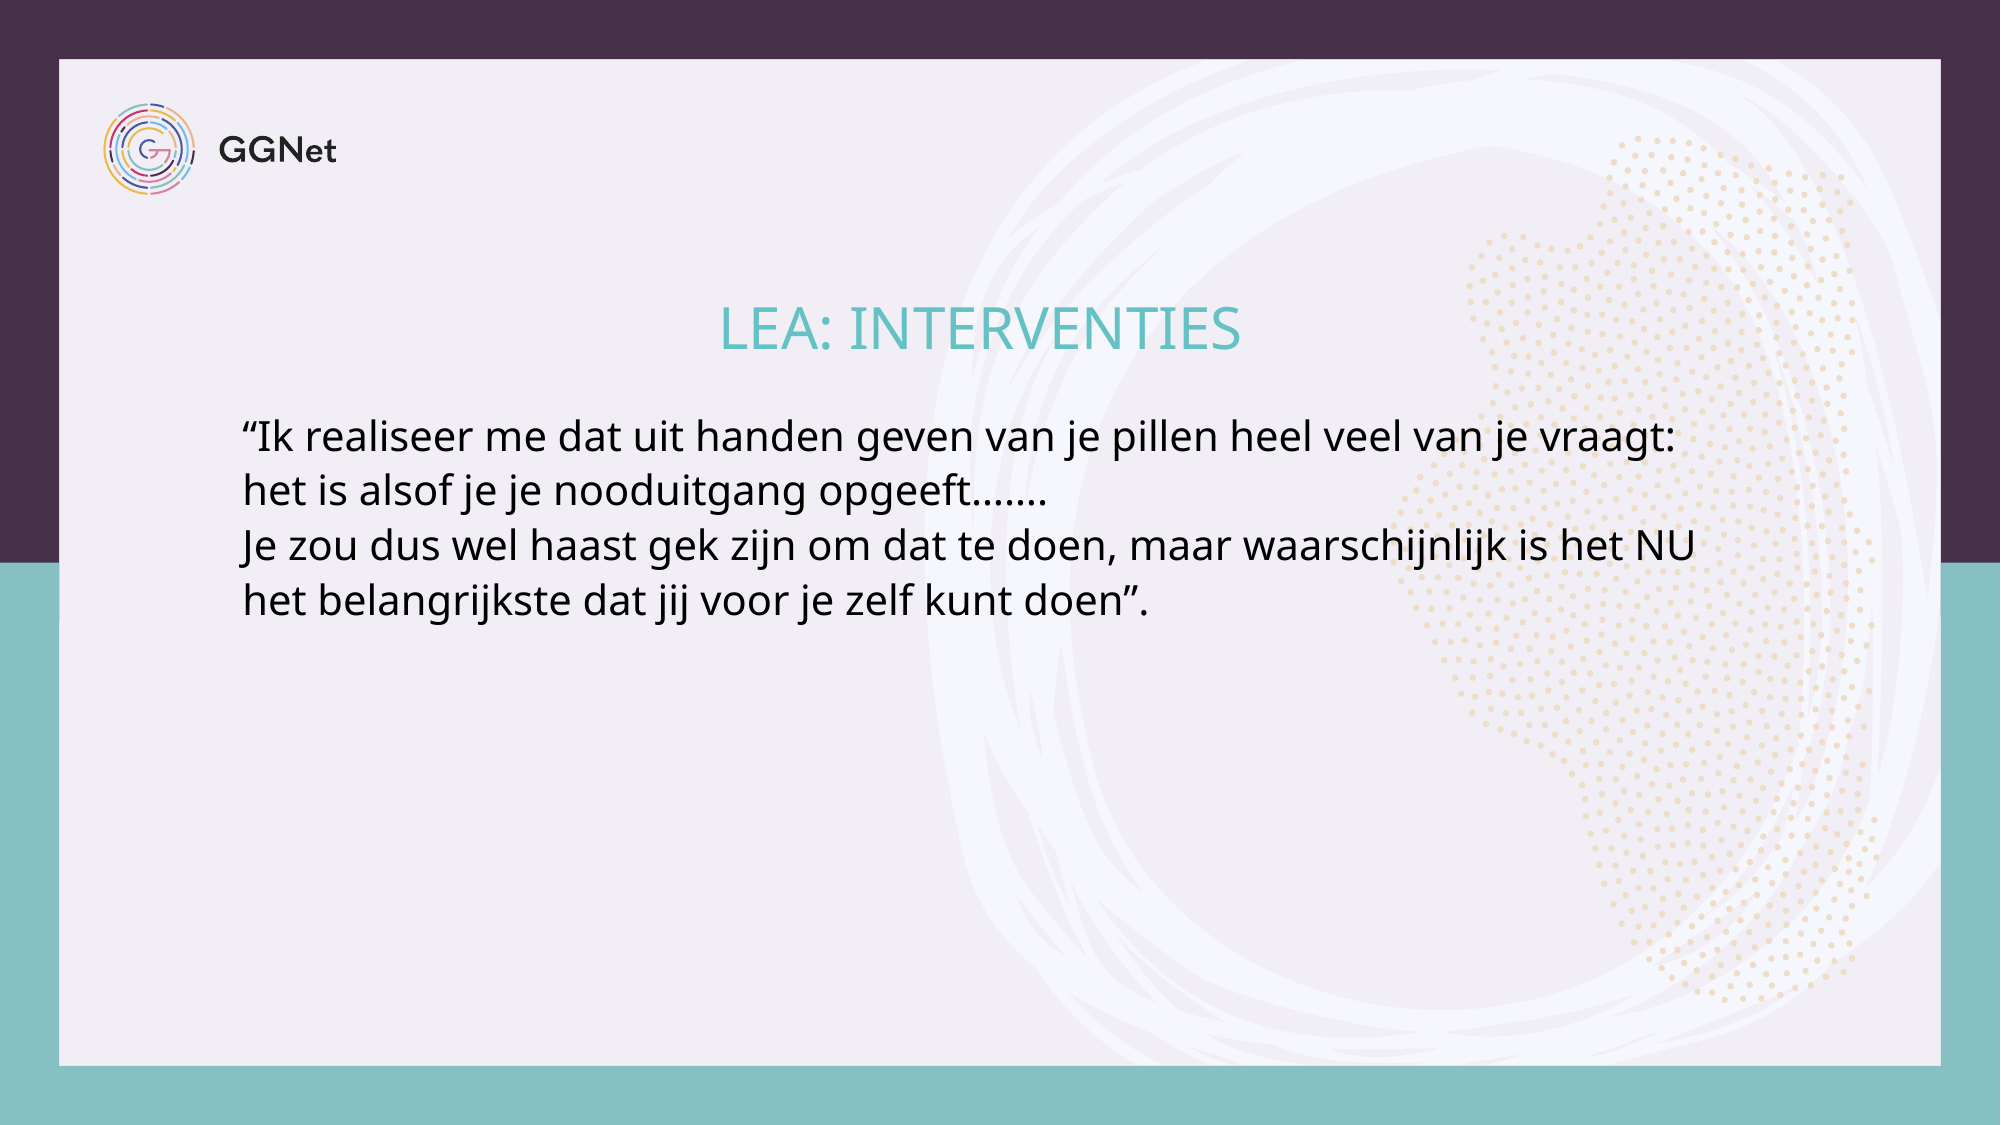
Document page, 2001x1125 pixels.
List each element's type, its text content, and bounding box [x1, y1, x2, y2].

list “Ik realiseer me dat uit handen geven van je pillen heel veel van je vraagt: het is alsof je je nooduitgang opgeeft……. Je zou dus wel haast gek zijn om dat te doen, maar waarschijnlijk is het NU het belangrijkste dat jij voor je zelf kunt doen”. [242, 404, 1719, 1001]
title Lea: interventies [242, 256, 1719, 362]
